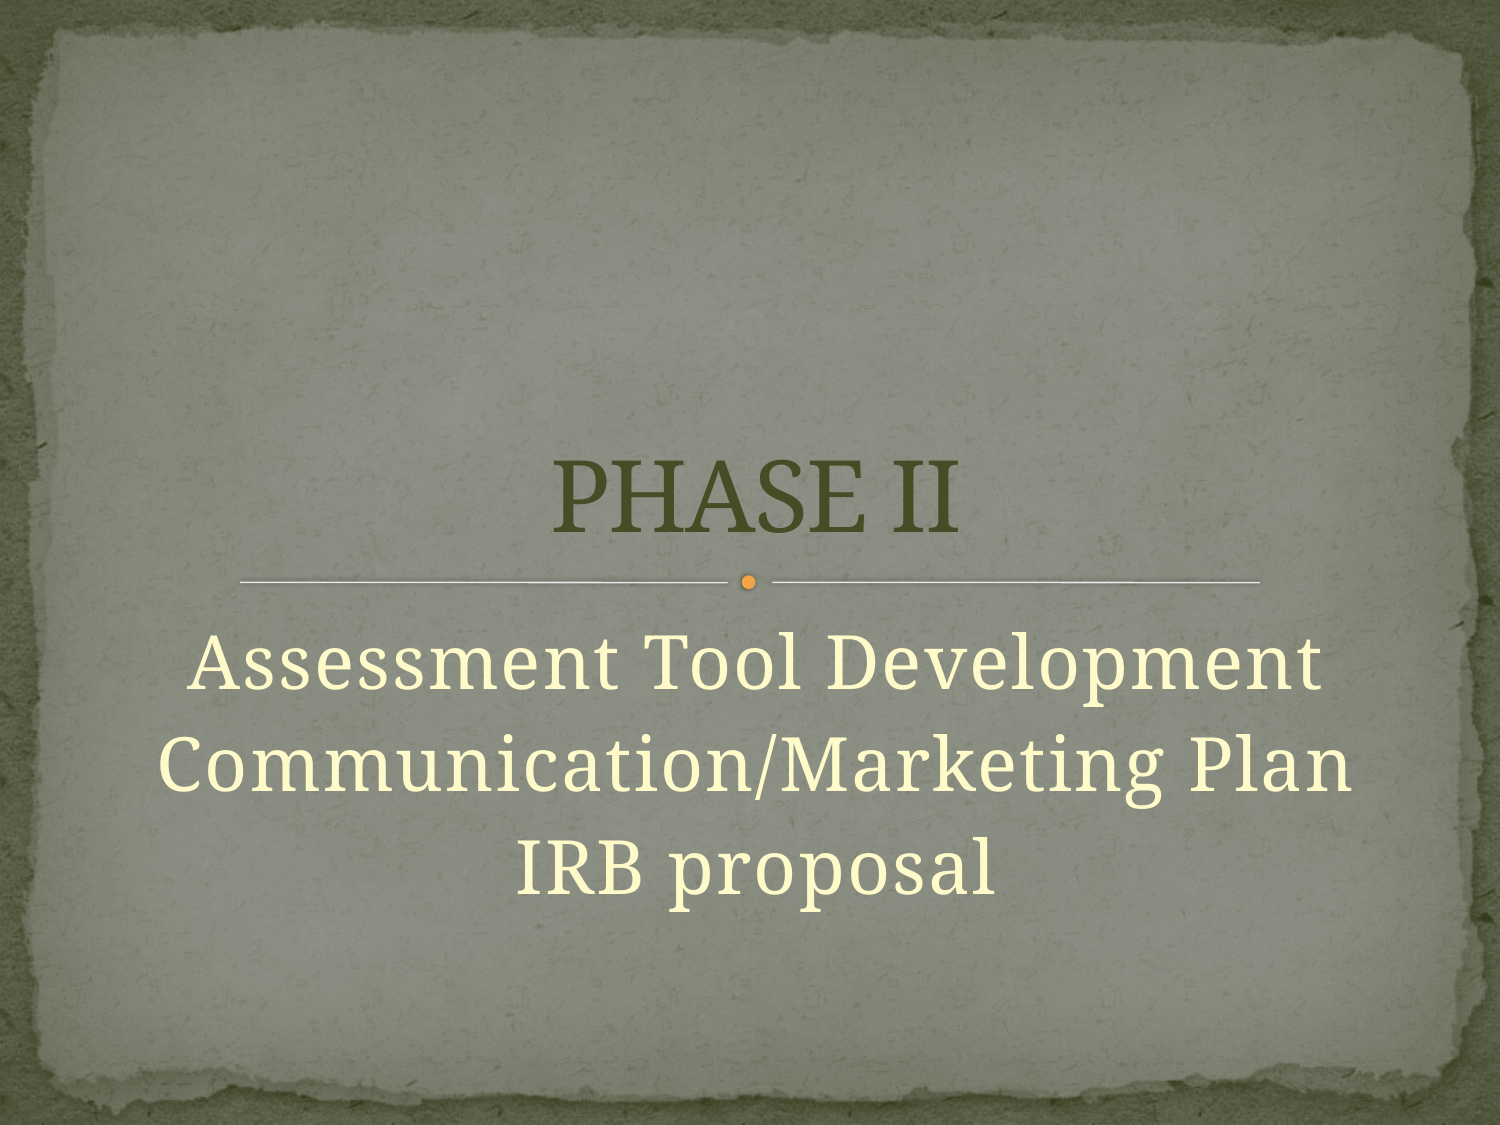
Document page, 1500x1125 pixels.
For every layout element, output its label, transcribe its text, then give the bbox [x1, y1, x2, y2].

subtitle Assessment Tool Development Communication/Marketing Plan IRB proposal [75, 606, 1438, 875]
title PHASE II [74, 235, 1438, 561]
